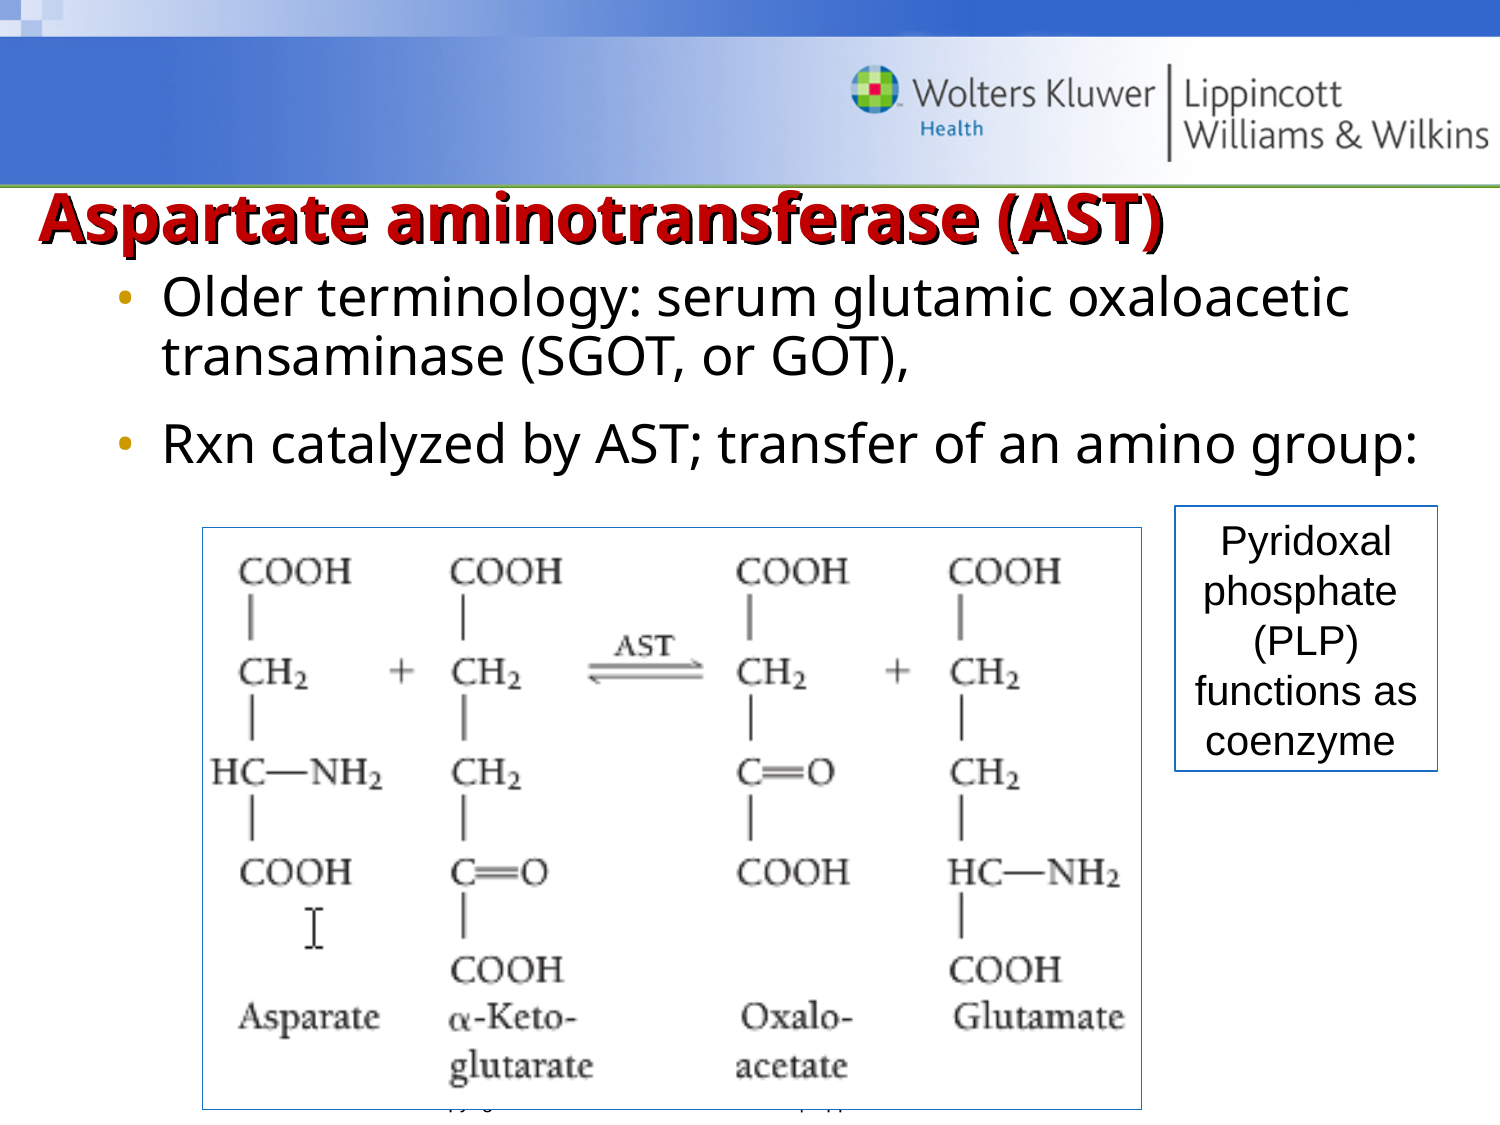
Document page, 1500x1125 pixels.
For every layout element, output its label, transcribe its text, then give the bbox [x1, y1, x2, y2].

list Older terminology: serum glutamic oxaloacetic transaminase (SGOT, or GOT), Rxn catalyzed by AST; transfer of an amino group: [100, 262, 1438, 525]
title Aspartate aminotransferase (AST) [39, 192, 1438, 256]
picture [203, 527, 1141, 1109]
text_box Pyridoxal phosphate (PLP) functions as coenzyme [1175, 506, 1438, 772]
picture [0, 0, 1500, 188]
